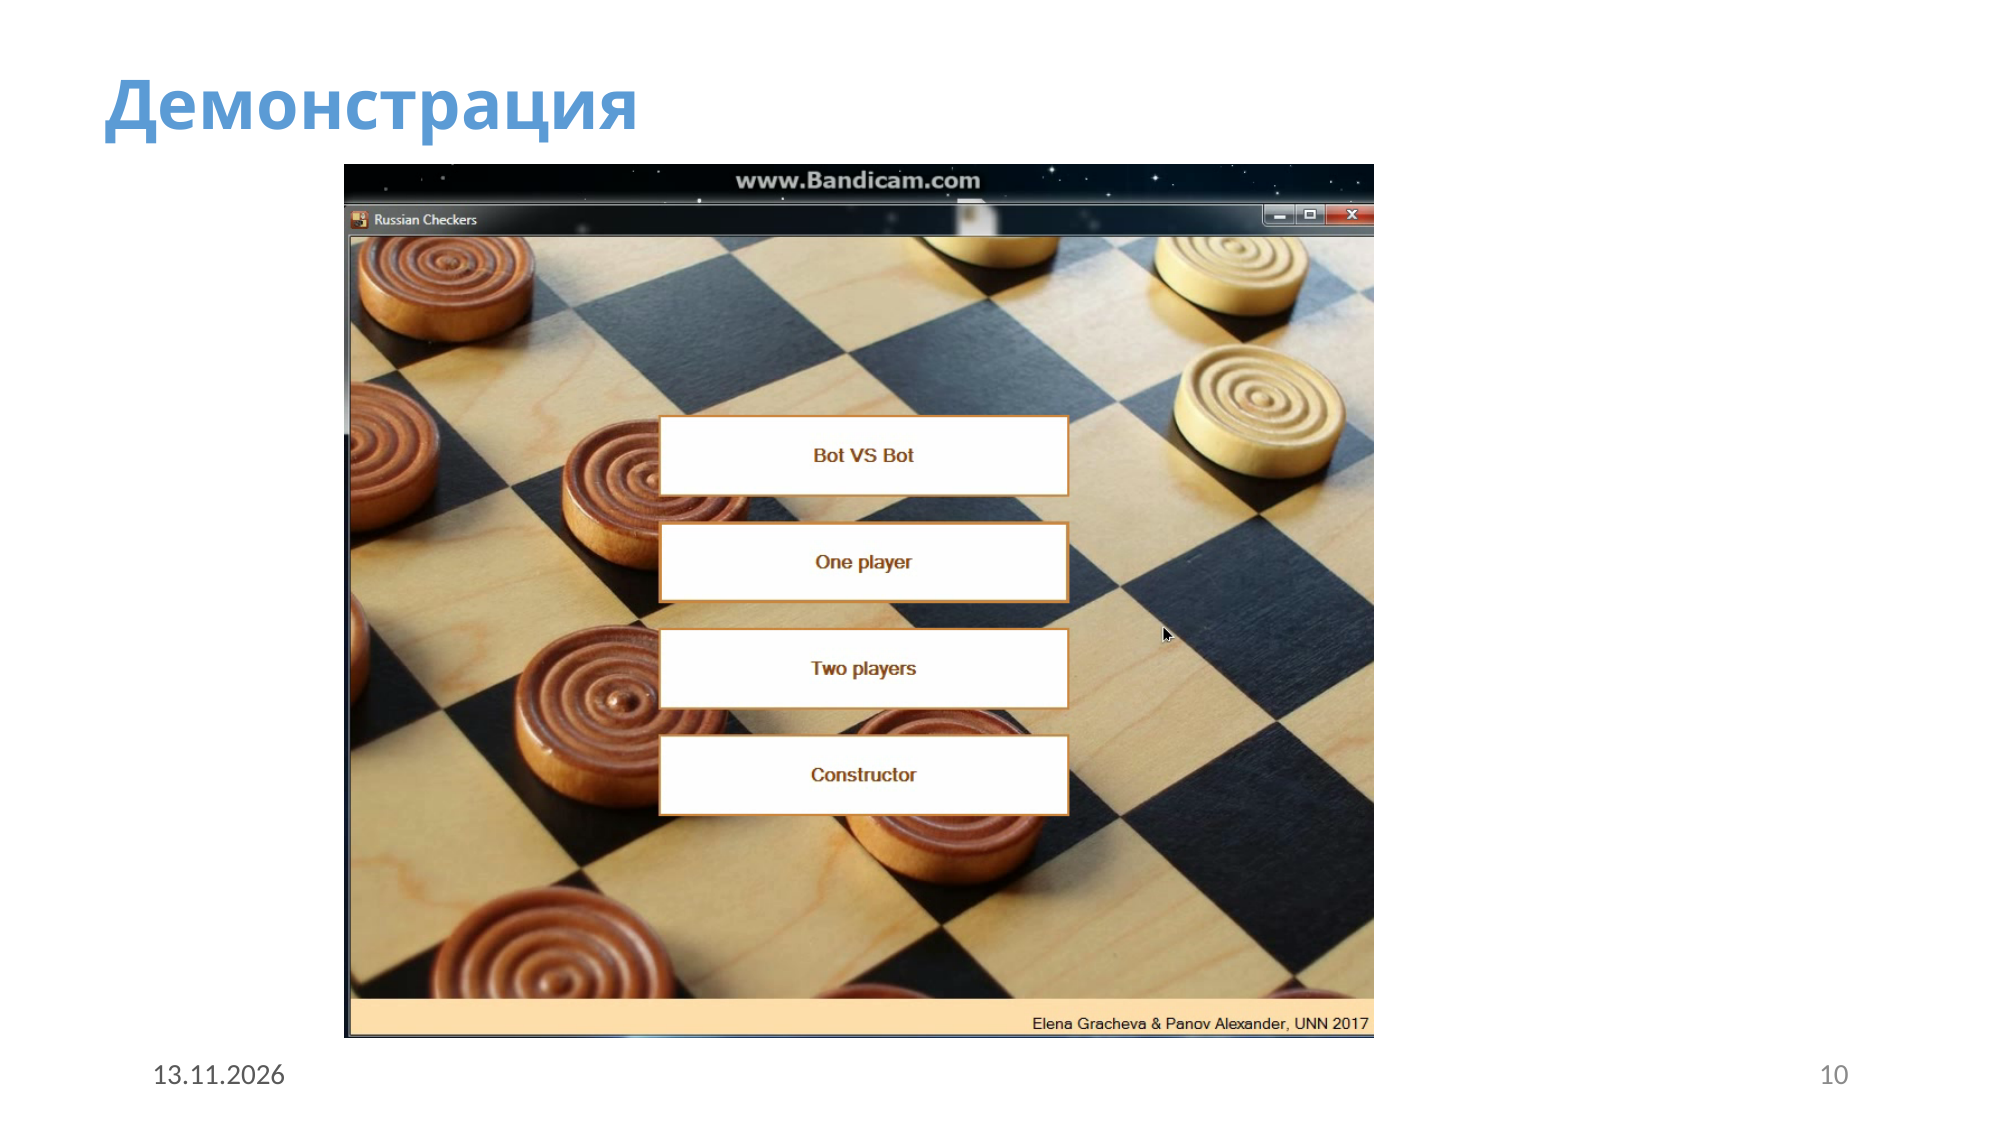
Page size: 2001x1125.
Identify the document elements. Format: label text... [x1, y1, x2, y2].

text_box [343, 164, 1375, 1039]
slide_number 10 [1413, 1042, 1864, 1103]
text_box Демонстрация [90, 19, 1497, 197]
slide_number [137, 1042, 588, 1103]
